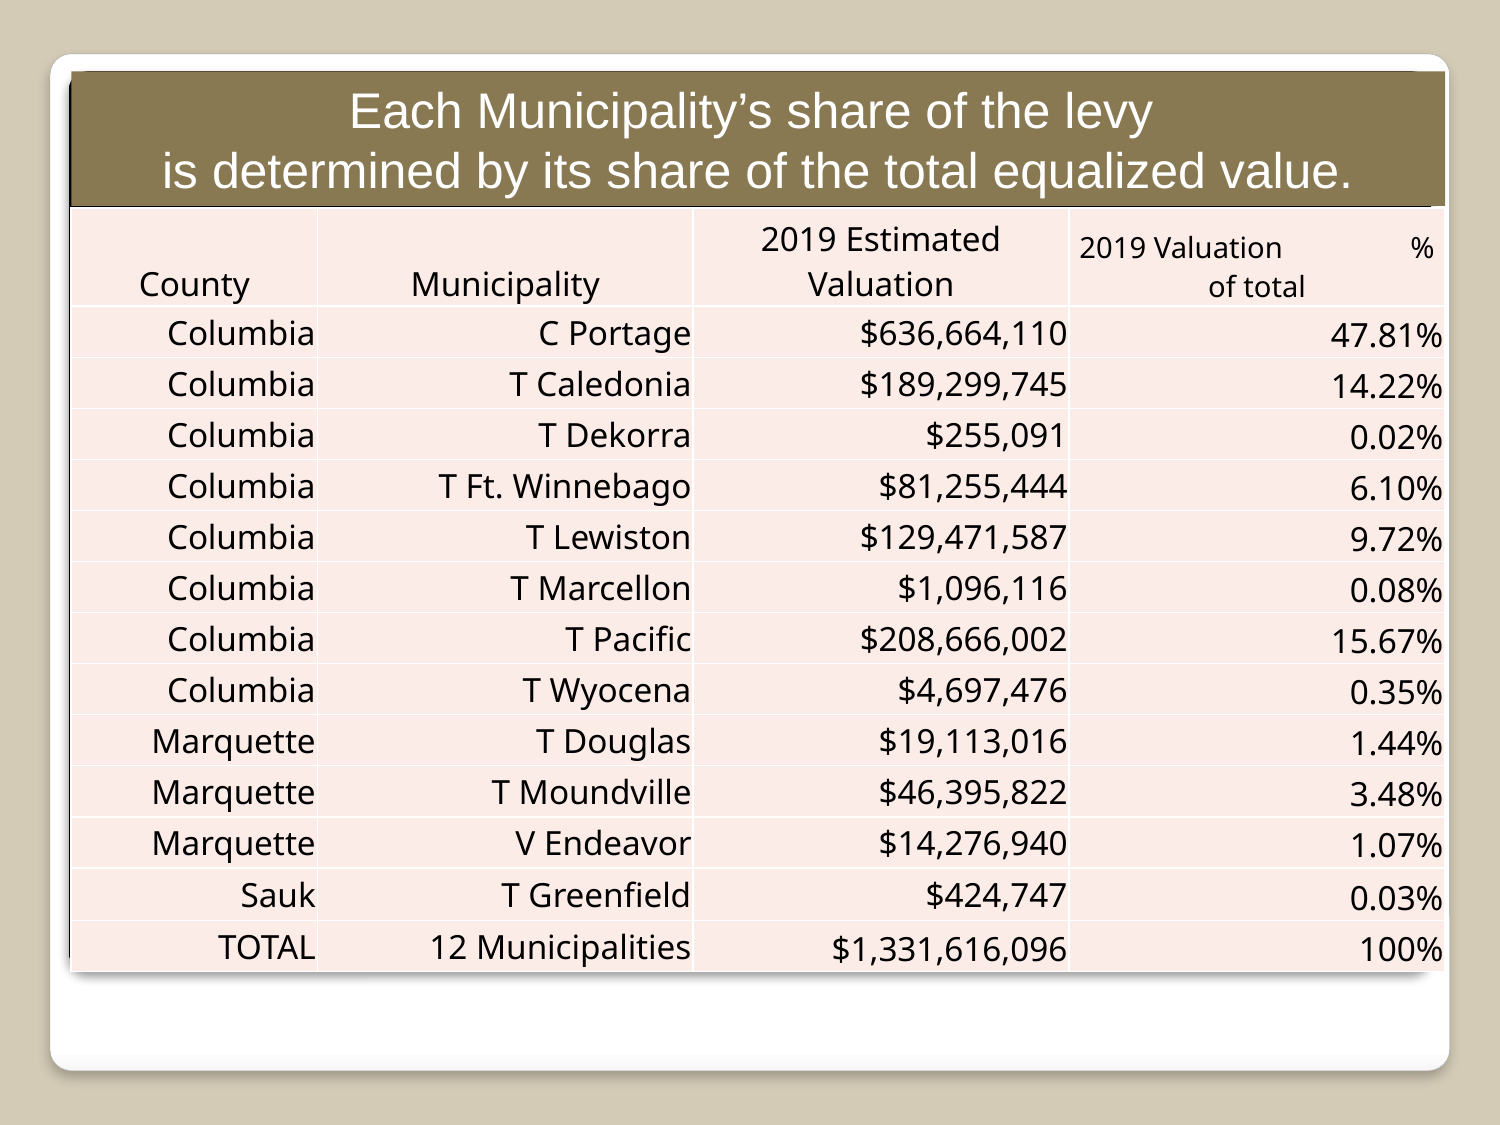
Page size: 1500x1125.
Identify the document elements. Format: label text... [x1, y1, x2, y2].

table_cell T Ft. Winnebago [318, 460, 692, 510]
table_cell T Moundville [318, 766, 692, 816]
table_cell $14,276,940 [694, 818, 1068, 867]
table_cell Columbia [72, 358, 317, 408]
table_cell Columbia [72, 562, 317, 612]
table_cell 3.48% [1070, 766, 1444, 816]
table_cell Columbia [72, 460, 317, 510]
table_cell $46,395,822 [694, 766, 1068, 816]
table_cell T Douglas [318, 715, 692, 765]
table_cell Columbia [72, 511, 317, 561]
table_cell T Lewiston [318, 511, 692, 561]
table_cell 0.08% [1070, 562, 1444, 612]
table_cell Sauk [72, 869, 317, 920]
table_header Municipality [318, 209, 692, 305]
table_cell 100% [1070, 921, 1444, 971]
table_cell 47.81% [1070, 307, 1444, 357]
table_cell T Caledonia [318, 358, 692, 408]
table_header County [72, 209, 317, 305]
table_cell $636,664,110 [694, 307, 1068, 357]
table_cell $4,697,476 [694, 664, 1068, 714]
table_cell $255,091 [694, 409, 1068, 459]
table_cell 6.10% [1070, 460, 1444, 510]
table_cell T Pacific [318, 613, 692, 663]
table_cell $1,096,116 [694, 562, 1068, 612]
table_cell C Portage [318, 307, 692, 357]
table_cell Columbia [72, 307, 317, 357]
table_cell 0.02% [1070, 409, 1444, 459]
table_cell Marquette [72, 715, 317, 765]
table_cell 1.07% [1070, 818, 1444, 867]
table_cell Columbia [72, 664, 317, 714]
table_cell 12 Municipalities [318, 921, 692, 971]
table_cell $19,113,016 [694, 715, 1068, 765]
table_cell T Marcellon [318, 562, 692, 612]
table_cell $208,666,002 [694, 613, 1068, 663]
table_cell 0.35% [1070, 664, 1444, 714]
table_cell Marquette [72, 766, 317, 816]
table_cell $81,255,444 [694, 460, 1068, 510]
table_cell T Greenfield [318, 869, 692, 920]
table_cell 1.44% [1070, 715, 1444, 765]
table_cell $424,747 [694, 869, 1068, 920]
table_header 2019 Valuation % of total [1070, 209, 1444, 305]
table_cell Marquette [72, 818, 317, 867]
table_cell $129,471,587 [694, 511, 1068, 561]
table_header 2019 Estimated Valuation [694, 209, 1068, 305]
table_cell T Wyocena [318, 664, 692, 714]
table_cell V Endeavor [318, 818, 692, 867]
table_cell 0.03% [1070, 869, 1444, 920]
table_cell 14.22% [1070, 358, 1444, 408]
table_cell $189,299,745 [694, 358, 1068, 408]
table_cell TOTAL [72, 921, 317, 971]
table_cell $1,331,616,096 [694, 921, 1068, 971]
table_cell 9.72% [1070, 511, 1444, 561]
table_cell Columbia [72, 613, 317, 663]
table_cell T Dekorra [318, 409, 692, 459]
text_box Each Municipality’s share of the levy is determined by its share of the total equalized value. [71, 71, 1446, 206]
table_cell Columbia [72, 409, 317, 459]
table_cell 15.67% [1070, 613, 1444, 663]
